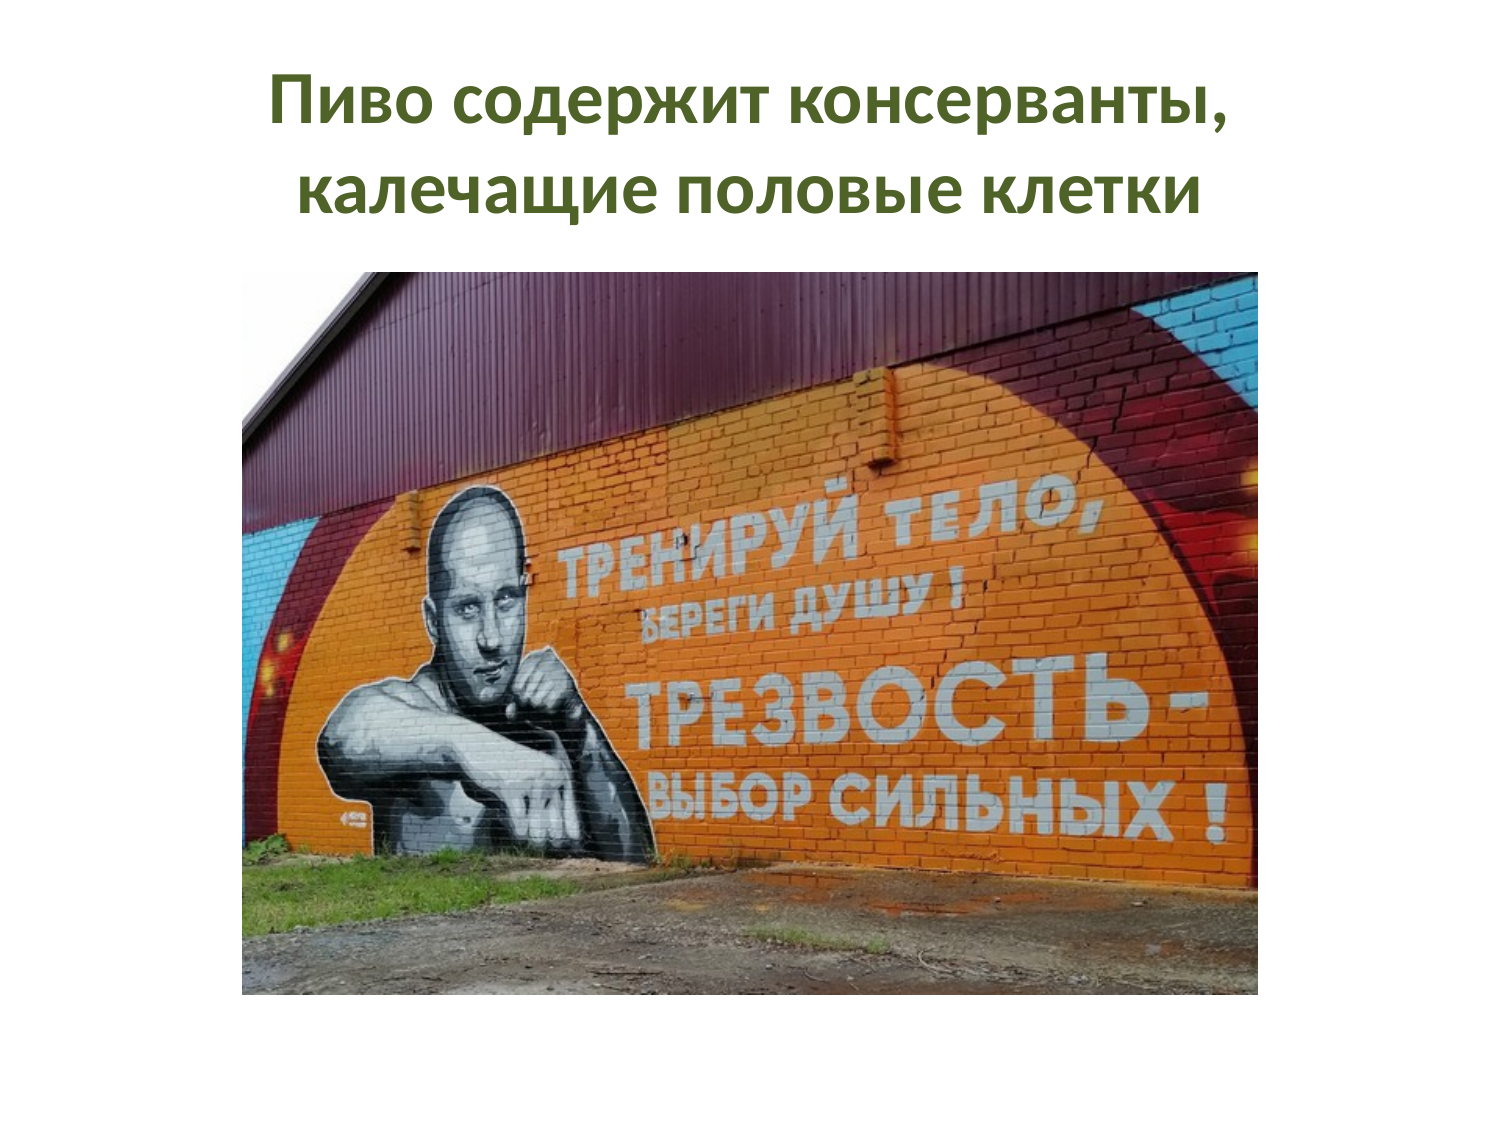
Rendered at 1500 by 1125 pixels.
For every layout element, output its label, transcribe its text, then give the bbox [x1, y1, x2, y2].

title Пиво содержит консерванты, калечащие половые клетки [75, 45, 1425, 233]
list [241, 272, 1258, 995]
